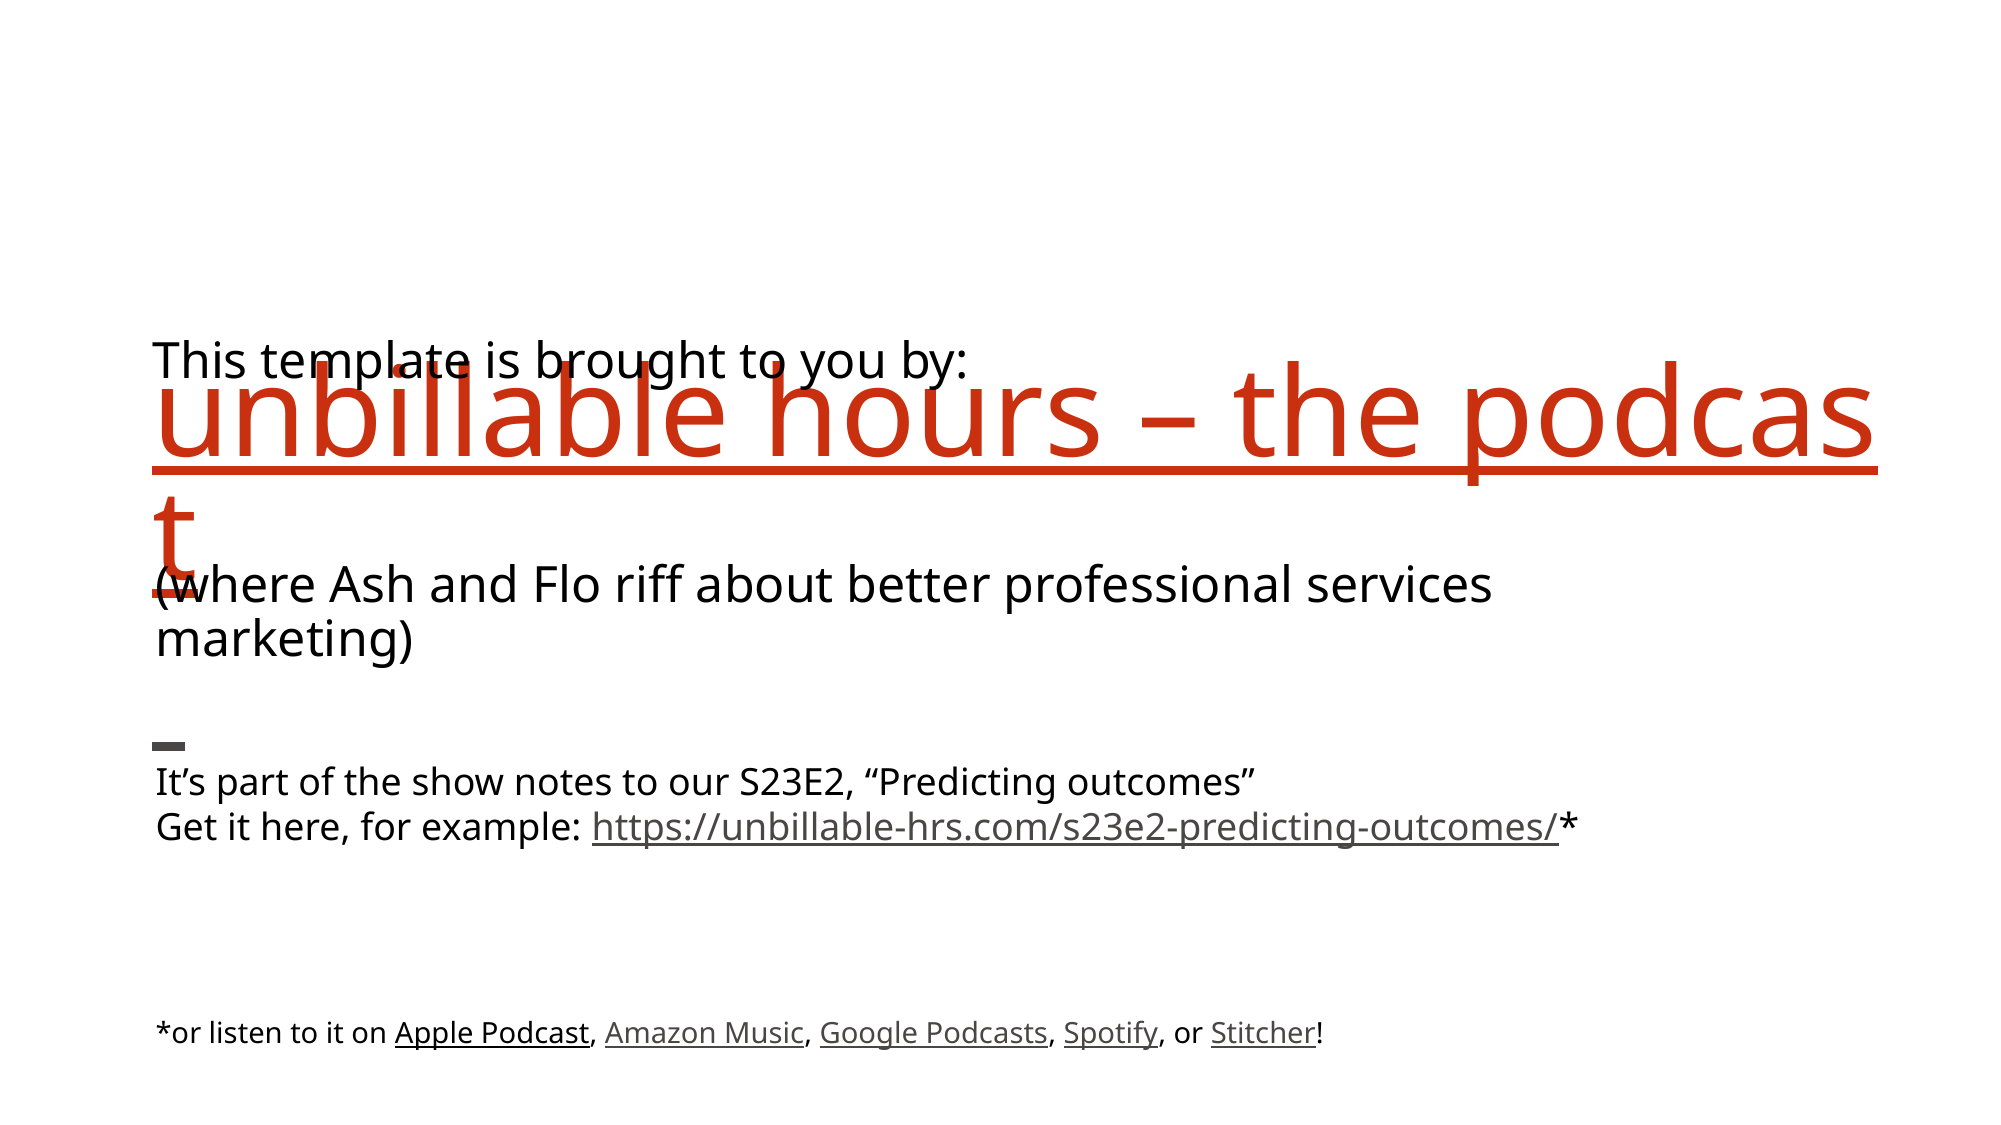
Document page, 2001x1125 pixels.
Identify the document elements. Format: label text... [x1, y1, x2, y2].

title unbillable hours – the podcast [137, 326, 1911, 799]
list (where Ash and Flo riff about better professional services marketing) It’s part of the show notes to our S23E2, “Predicting outcomes” Get it here, for example: https://unbillable-hrs.com/s23e2-predicting-outcomes/* *or listen to it on Apple Podcast, Amazon Music, Google Podcasts, Spotify, or Stitcher! [140, 552, 1648, 637]
text_box This template is brought to you by: [137, 327, 1226, 397]
